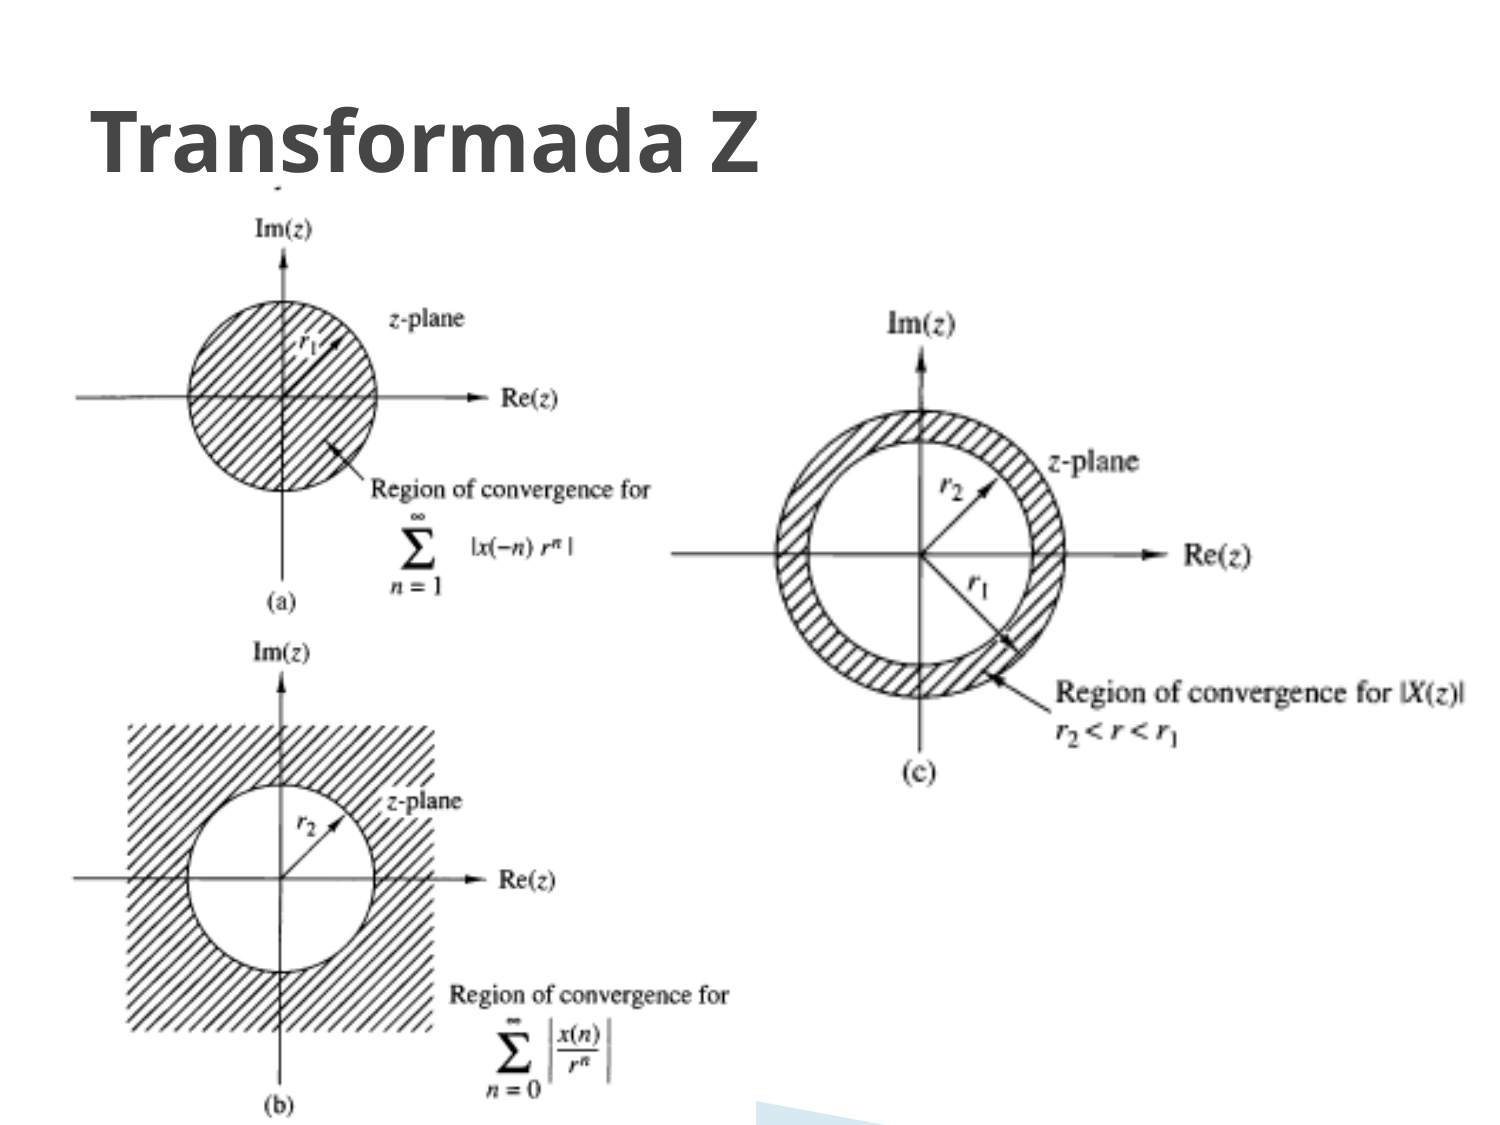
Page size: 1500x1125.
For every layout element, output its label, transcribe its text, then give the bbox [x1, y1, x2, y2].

title Transformada Z [75, 45, 1425, 233]
picture [0, 181, 1500, 1125]
